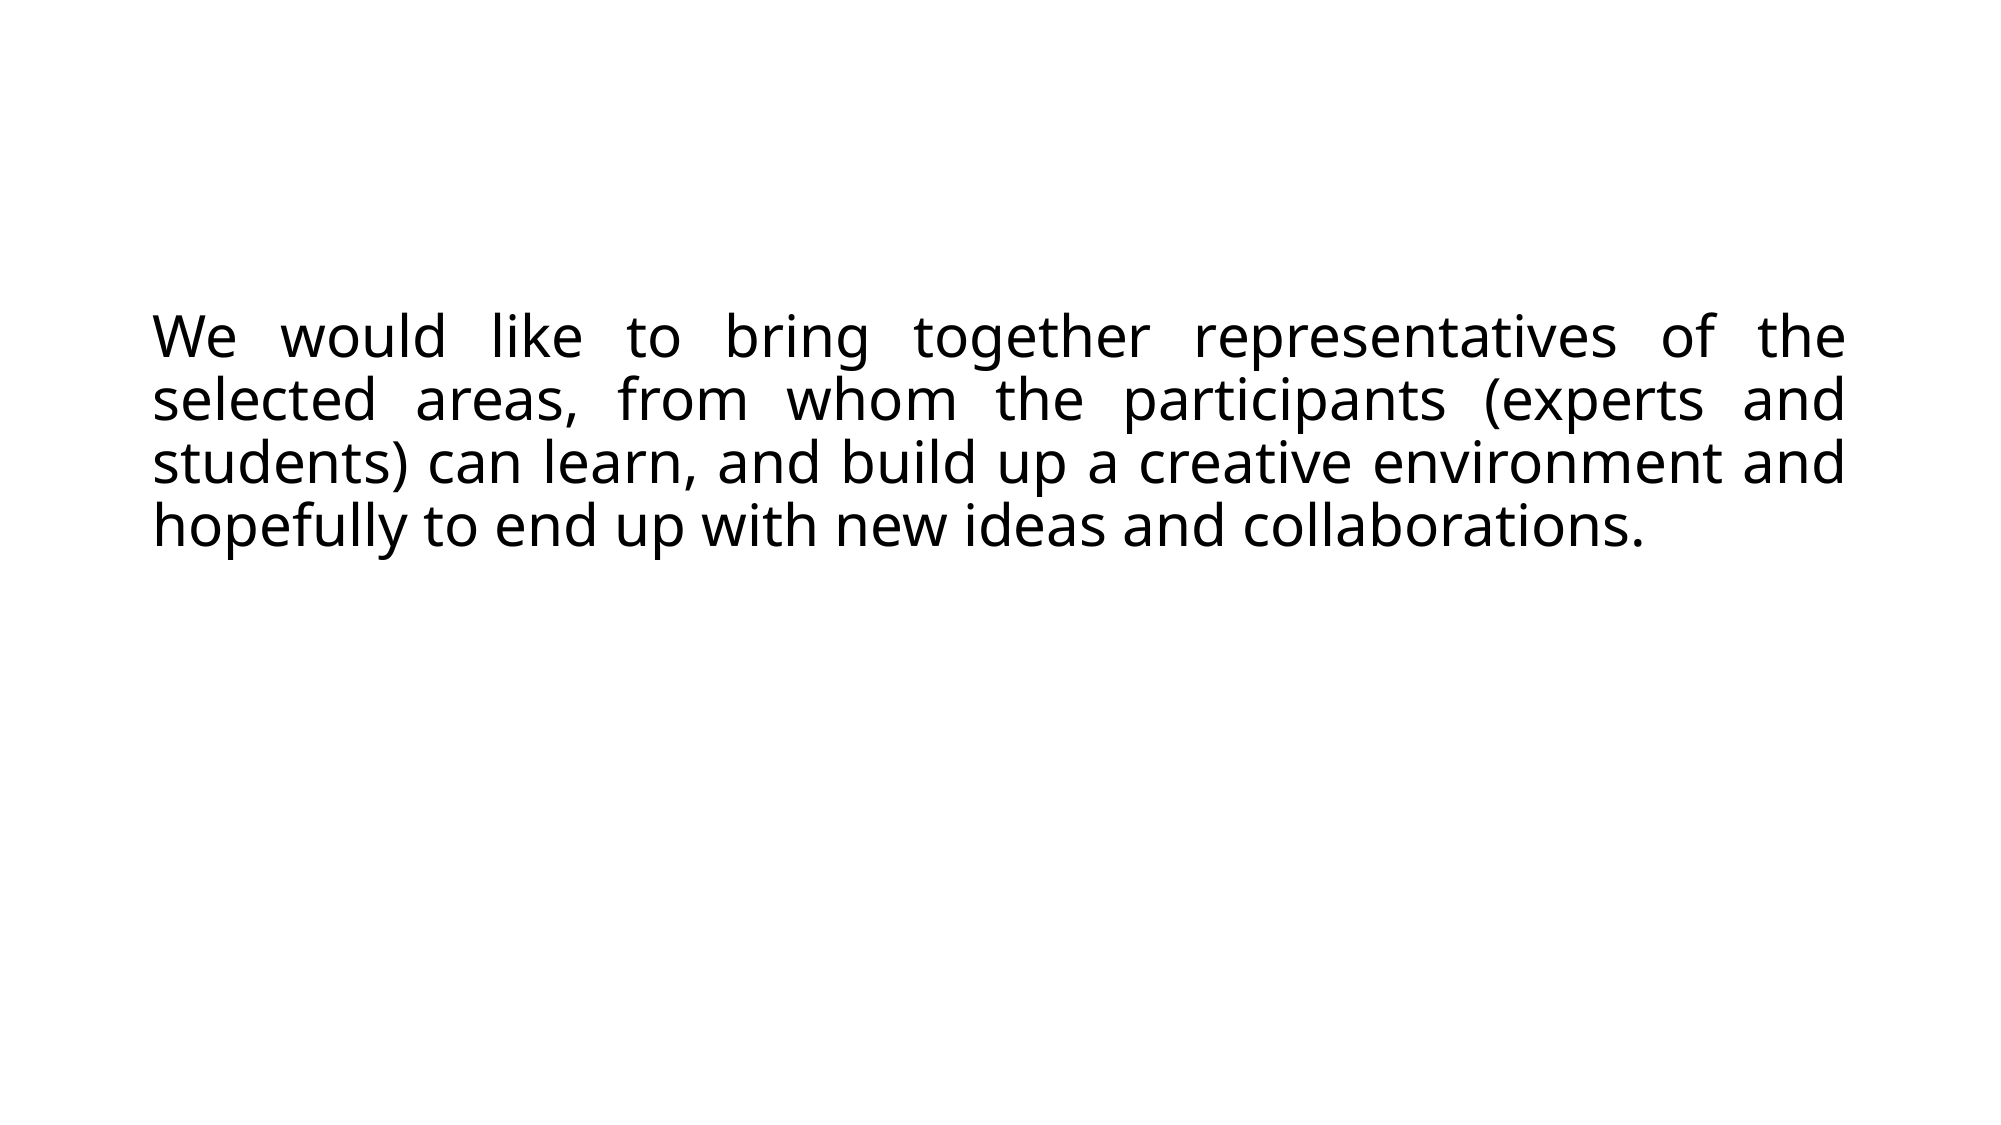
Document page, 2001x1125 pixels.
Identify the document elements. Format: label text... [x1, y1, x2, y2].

list We would like to bring together representatives of the selected areas, from whom the participants (experts and students) can learn, and build up a creative environment and hopefully to end up with new ideas and collaborations. [137, 299, 1863, 1014]
